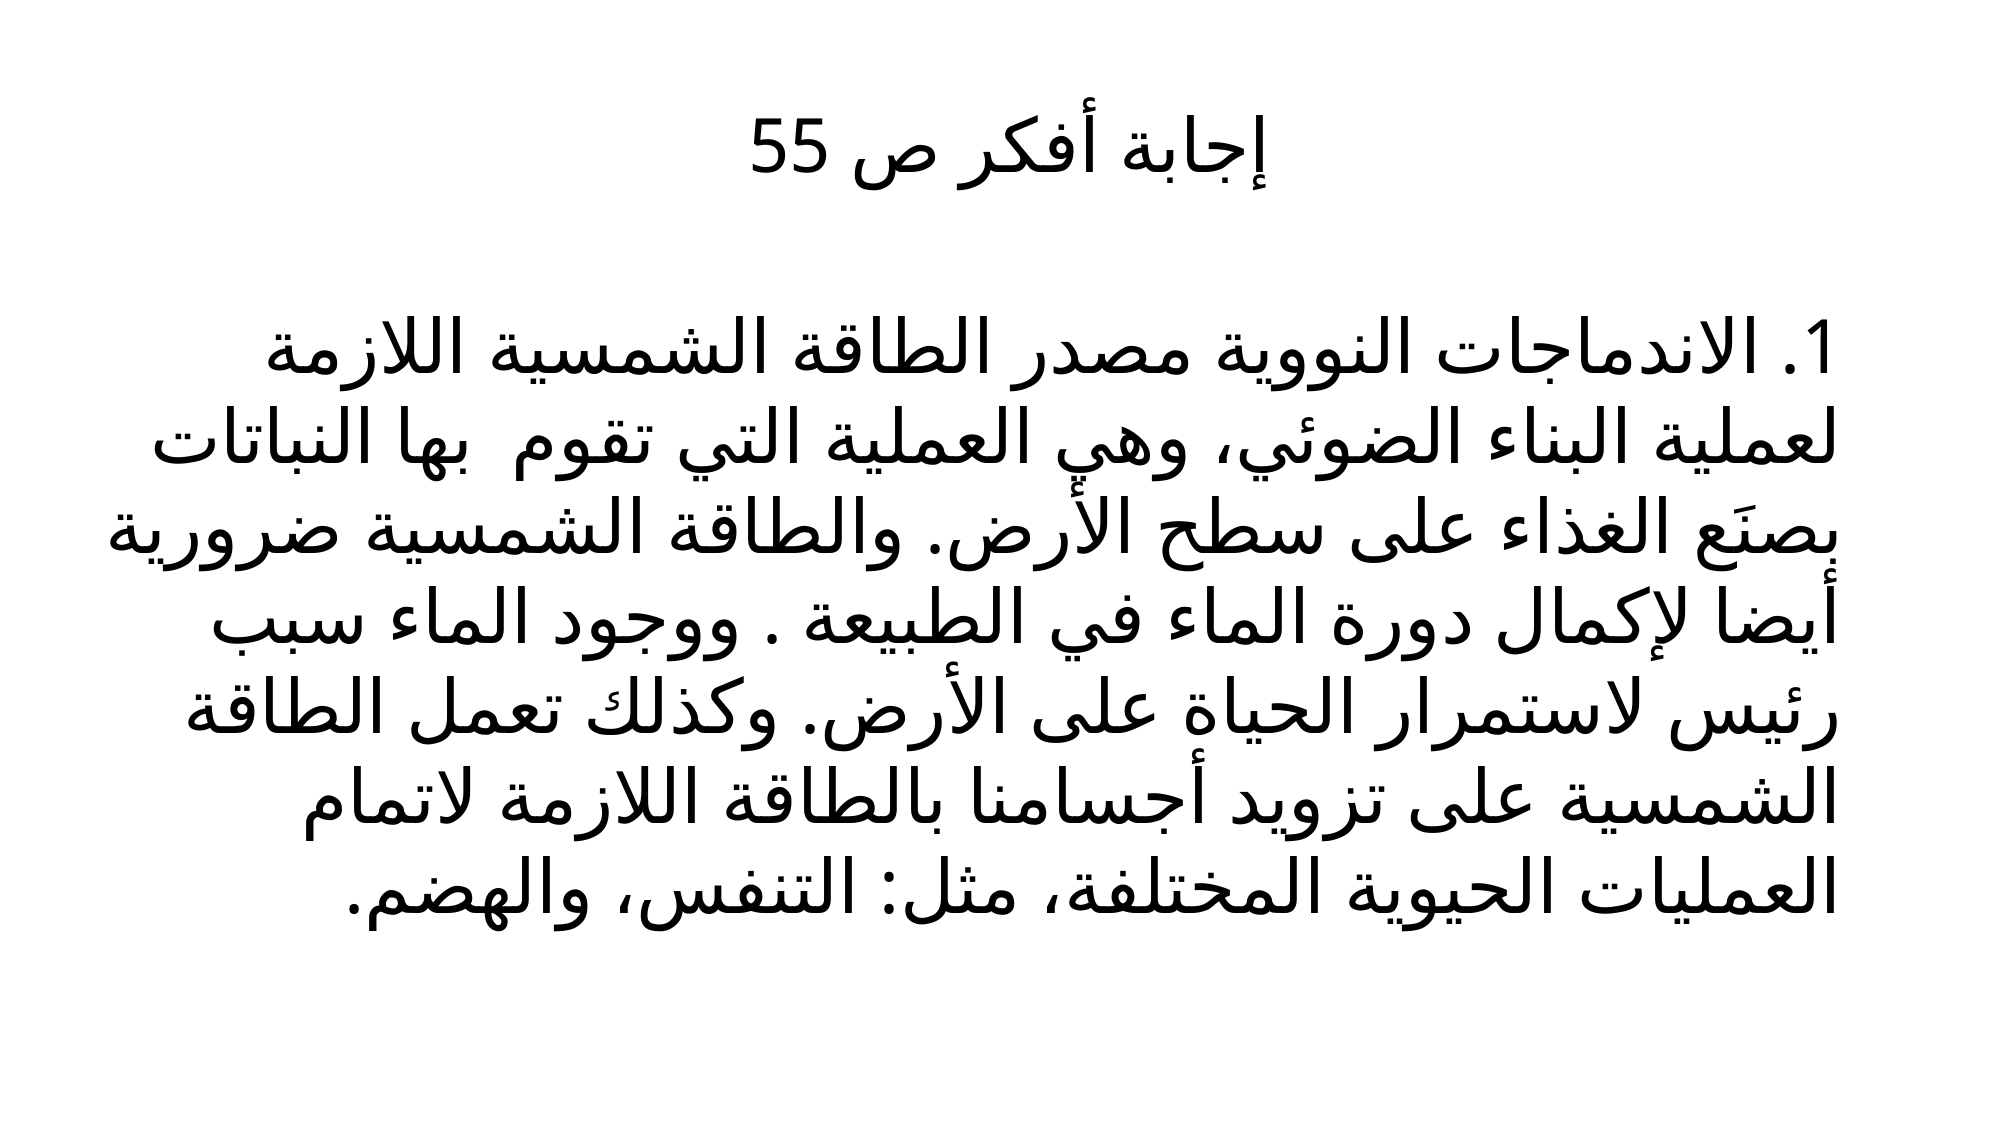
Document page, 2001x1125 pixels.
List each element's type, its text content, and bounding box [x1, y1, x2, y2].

text_box إجابة أفكر ص 55 [576, 89, 1443, 195]
text_box 1. الاندماجات النووية مصدر الطاقة الشمسية اللازمة لعملية البناء الضوئي، وهي العملية التي تقوم بها النباتات بصنَع الغذاء على سطح الأرض. والطاقة الشمسية ضرورية أيضا لإكمال دورة الماء في الطبيعة . ووجود الماء سبب رئيس لاستمرار الحياة على الأرض. وكذلك تعمل الطاقة الشمسية على تزويد أجسامنا بالطاقة اللازمة لاتمام العمليات الحيوية المختلفة، مثل: التنفس، والهضم. [90, 291, 1858, 936]
